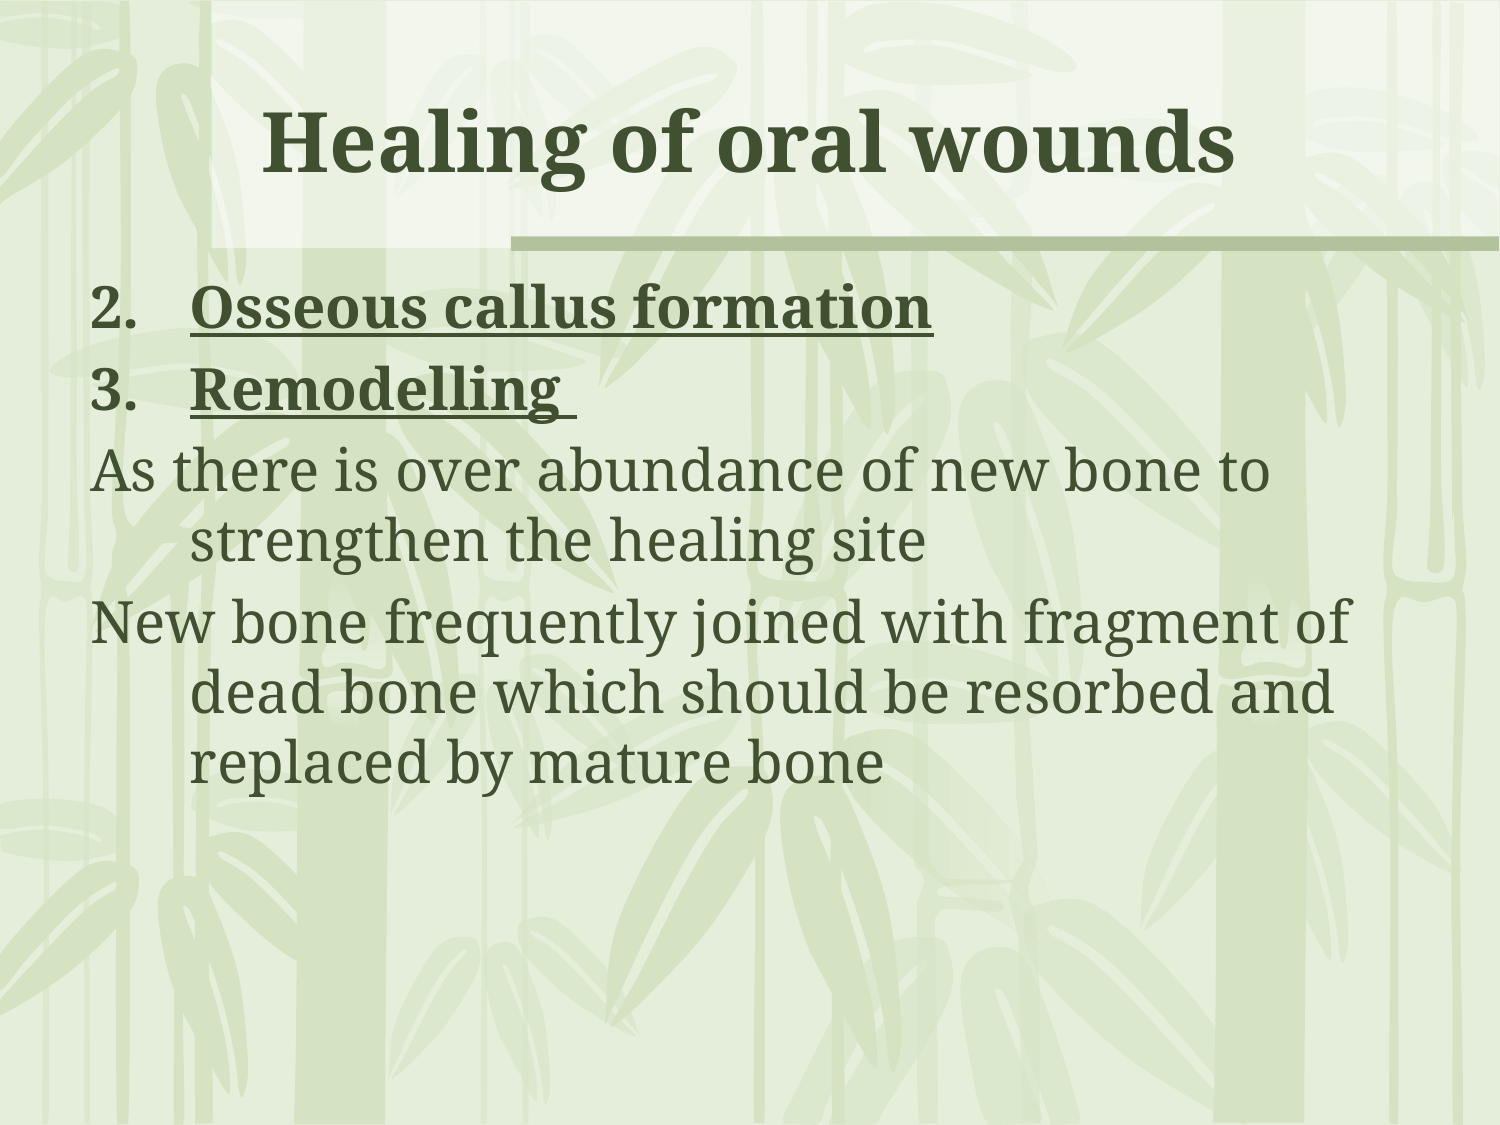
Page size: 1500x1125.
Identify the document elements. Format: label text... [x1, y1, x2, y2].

list Osseous callus formation Remodelling As there is over abundance of new bone to strengthen the healing site New bone frequently joined with fragment of dead bone which should be resorbed and replaced by mature bone [74, 262, 1426, 1006]
title Healing of oral wounds [74, 44, 1426, 233]
